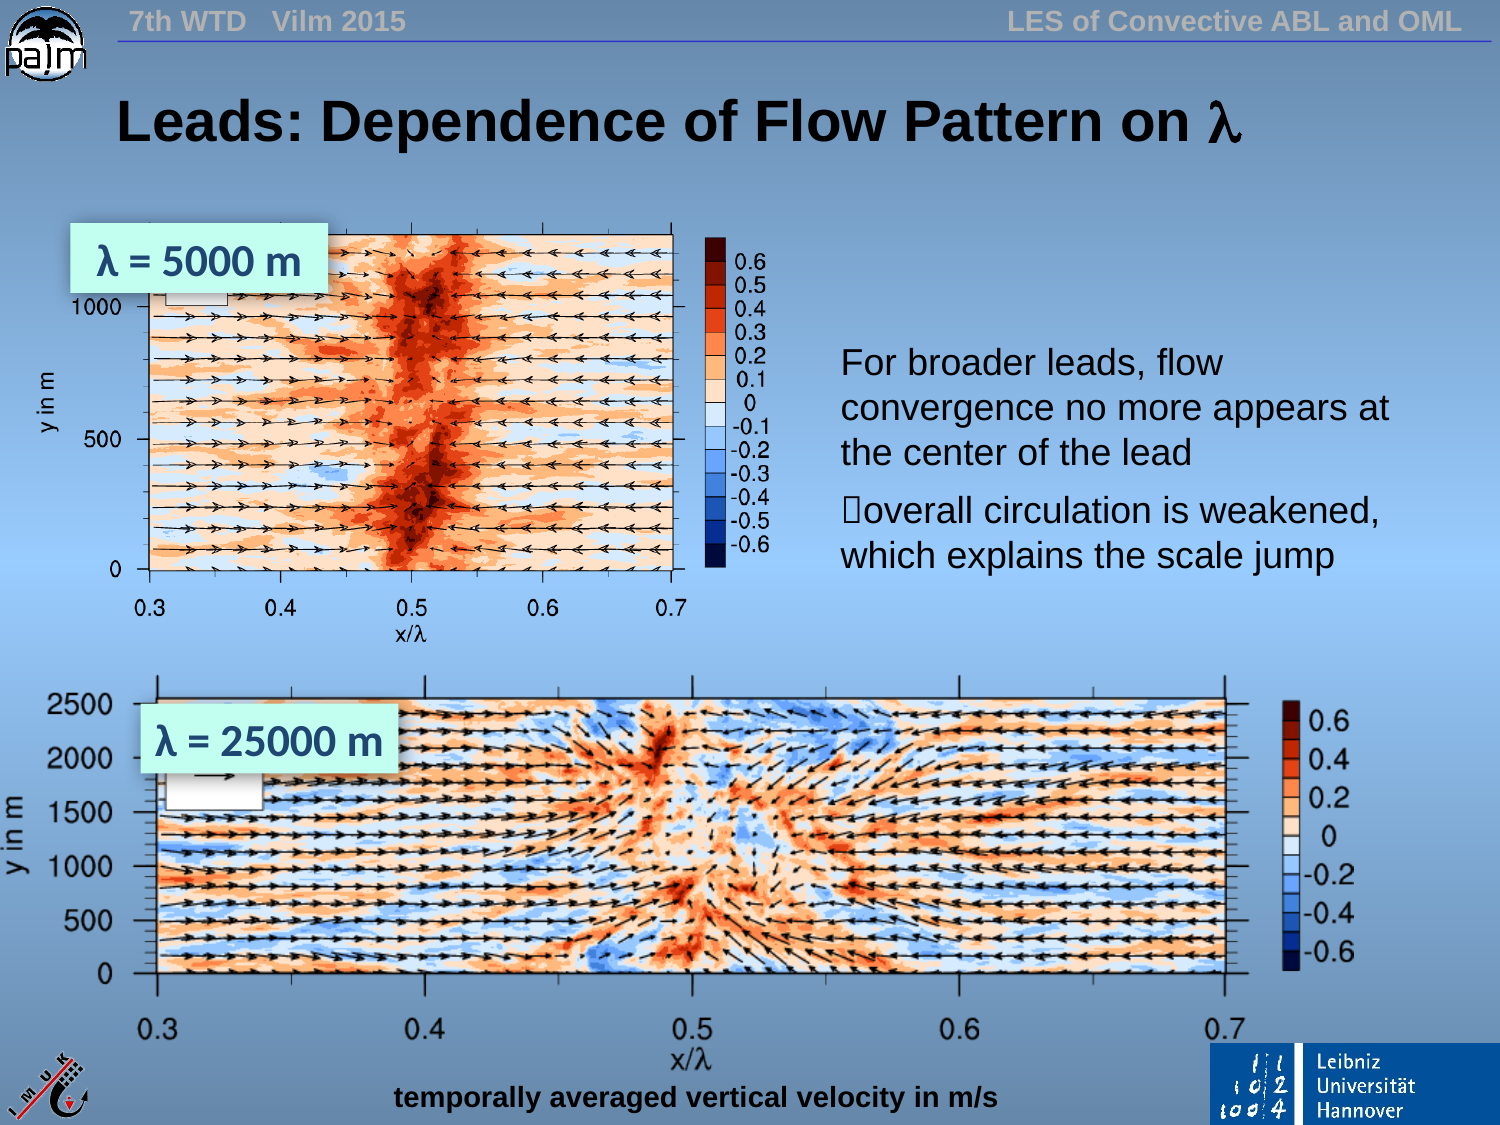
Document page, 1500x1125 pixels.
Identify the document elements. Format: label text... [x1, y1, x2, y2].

picture [0, 674, 1500, 1125]
text_box temporally averaged vertical velocity in m/s [378, 1071, 1014, 1121]
text_box For broader leads, flow convergence no more appears at the center of the lead overall circulation is weakened, which explains the scale jump [825, 330, 1447, 584]
text_box Leads: Dependence of Flow Pattern on l [85, 93, 1435, 155]
picture [5, 6, 87, 82]
picture [36, 221, 769, 642]
